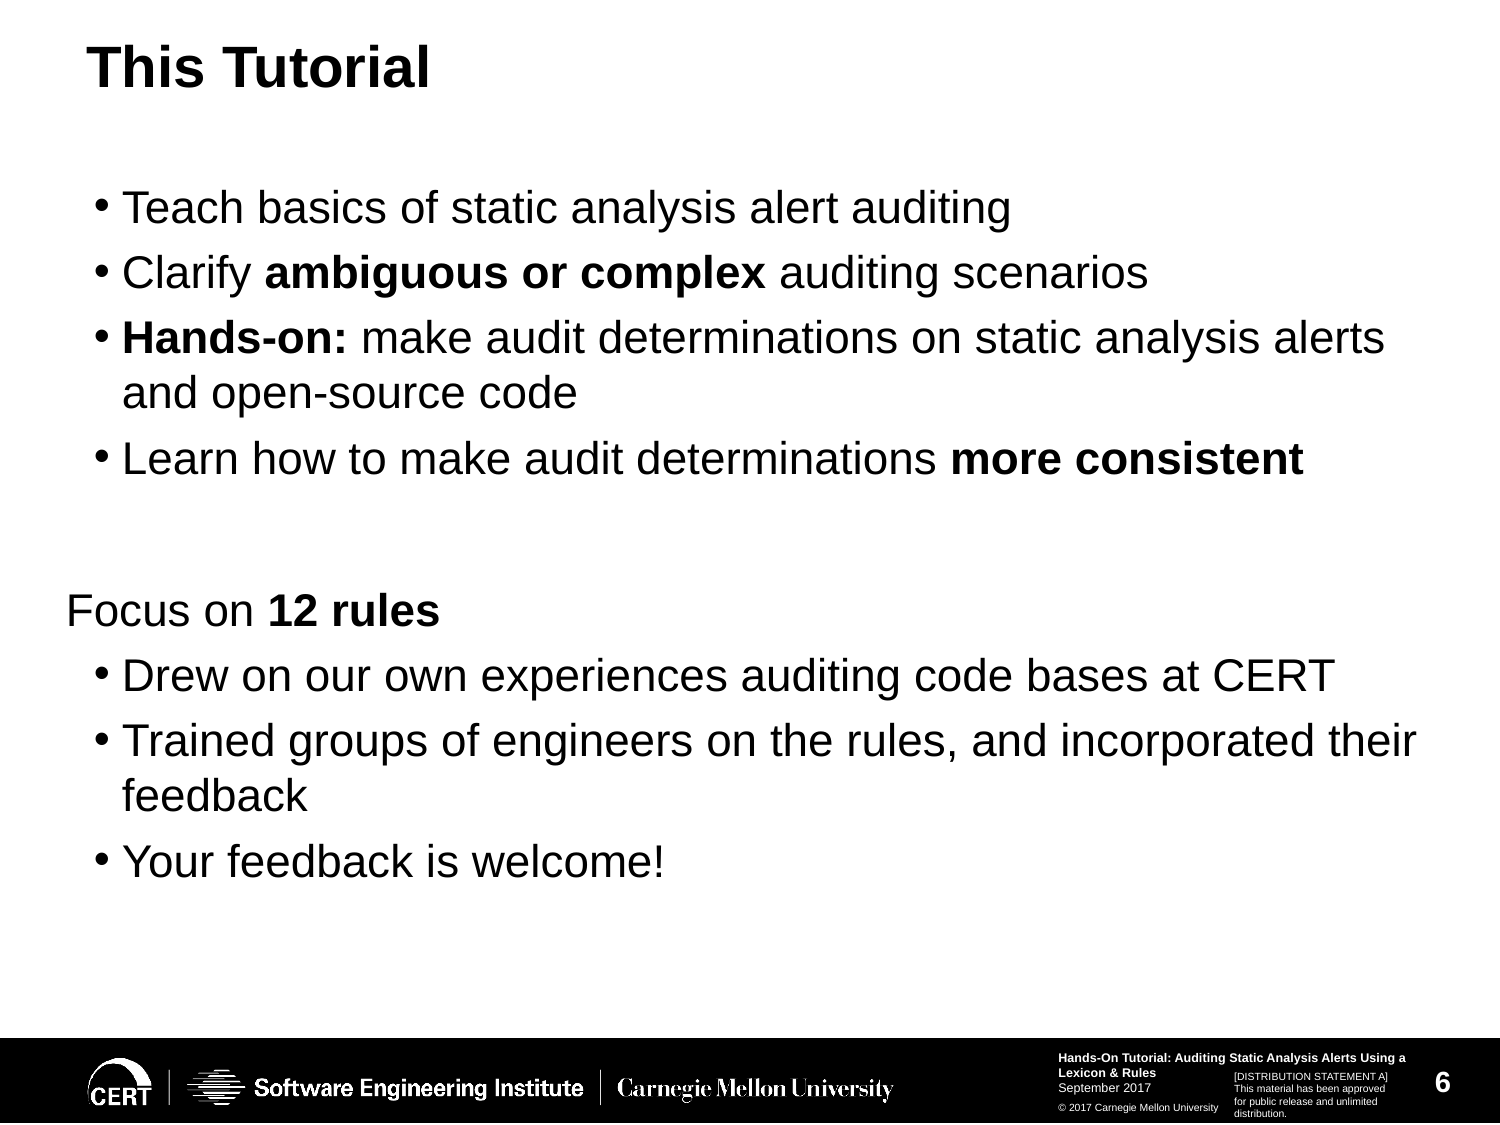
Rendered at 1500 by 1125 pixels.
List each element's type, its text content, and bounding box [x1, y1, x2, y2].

list Teach basics of static analysis alert auditing Clarify ambiguous or complex auditing scenarios Hands-on: make audit determinations on static analysis alerts and open-source code Learn how to make audit determinations more consistent Focus on 12 rules Drew on our own experiences auditing code bases at CERT Trained groups of engineers on the rules, and incorporated their feedback Your feedback is welcome! [65, 177, 1431, 1000]
title This Tutorial [86, 37, 1333, 148]
picture [78, 1051, 904, 1110]
